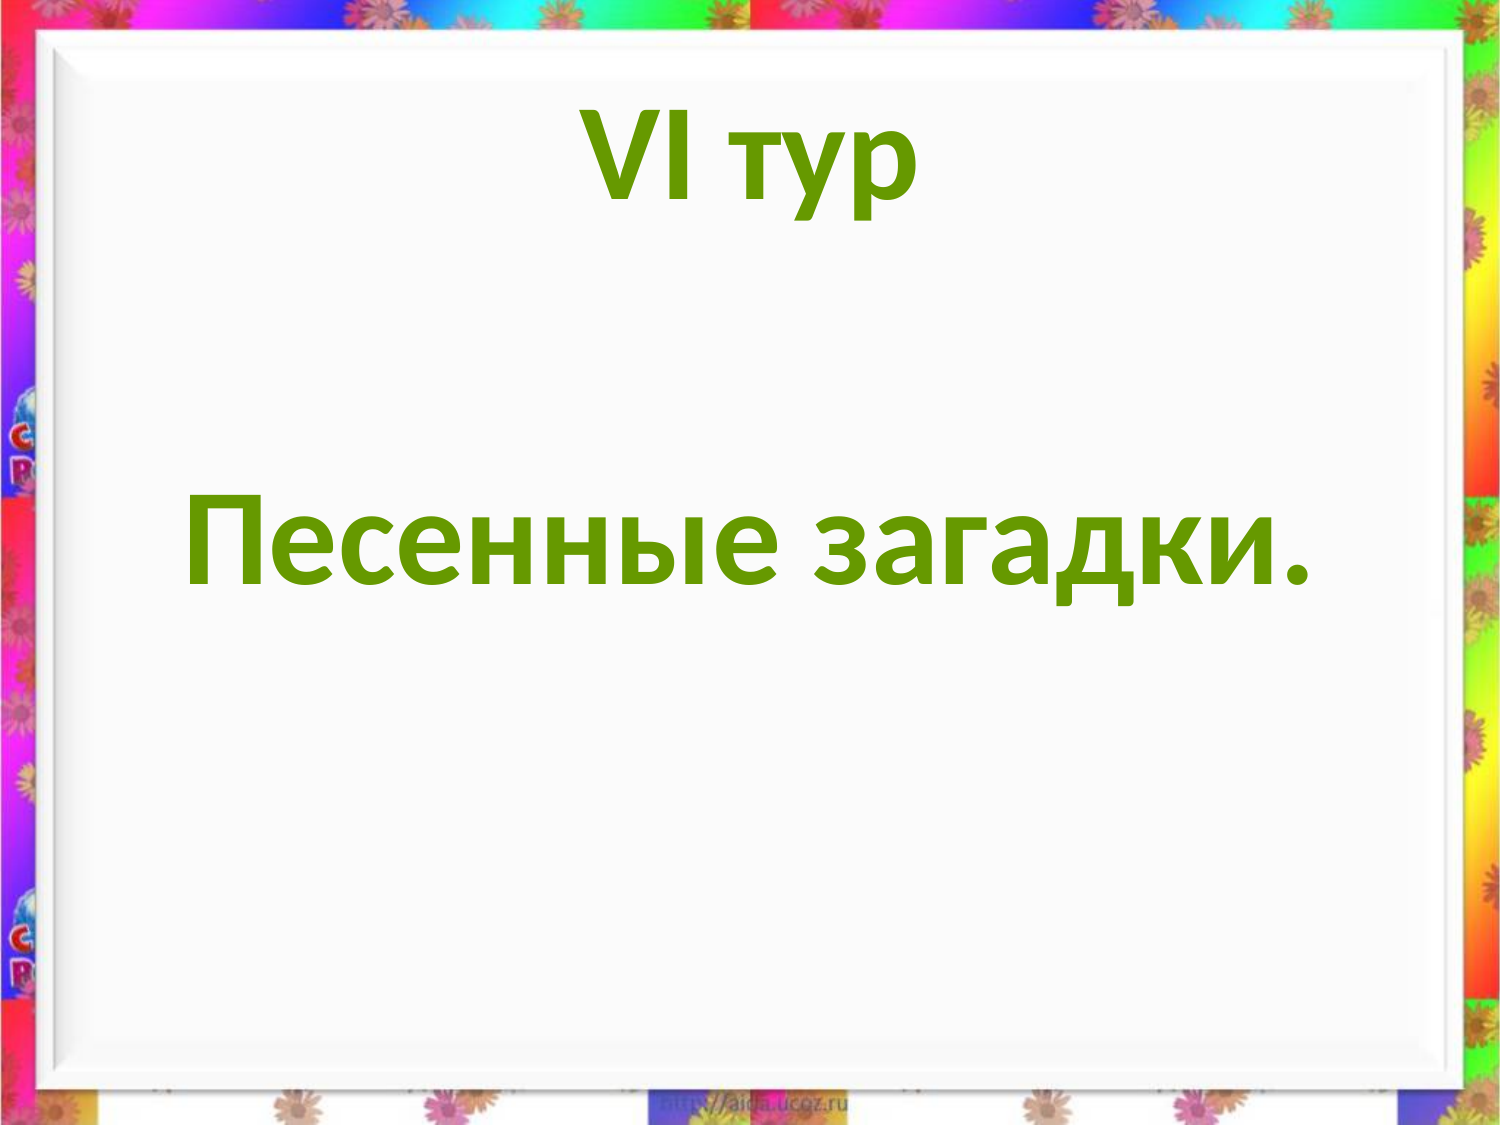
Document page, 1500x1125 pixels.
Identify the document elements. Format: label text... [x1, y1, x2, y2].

list VI тур Песенные загадки. [74, 54, 1426, 1006]
picture [0, 0, 1500, 1125]
